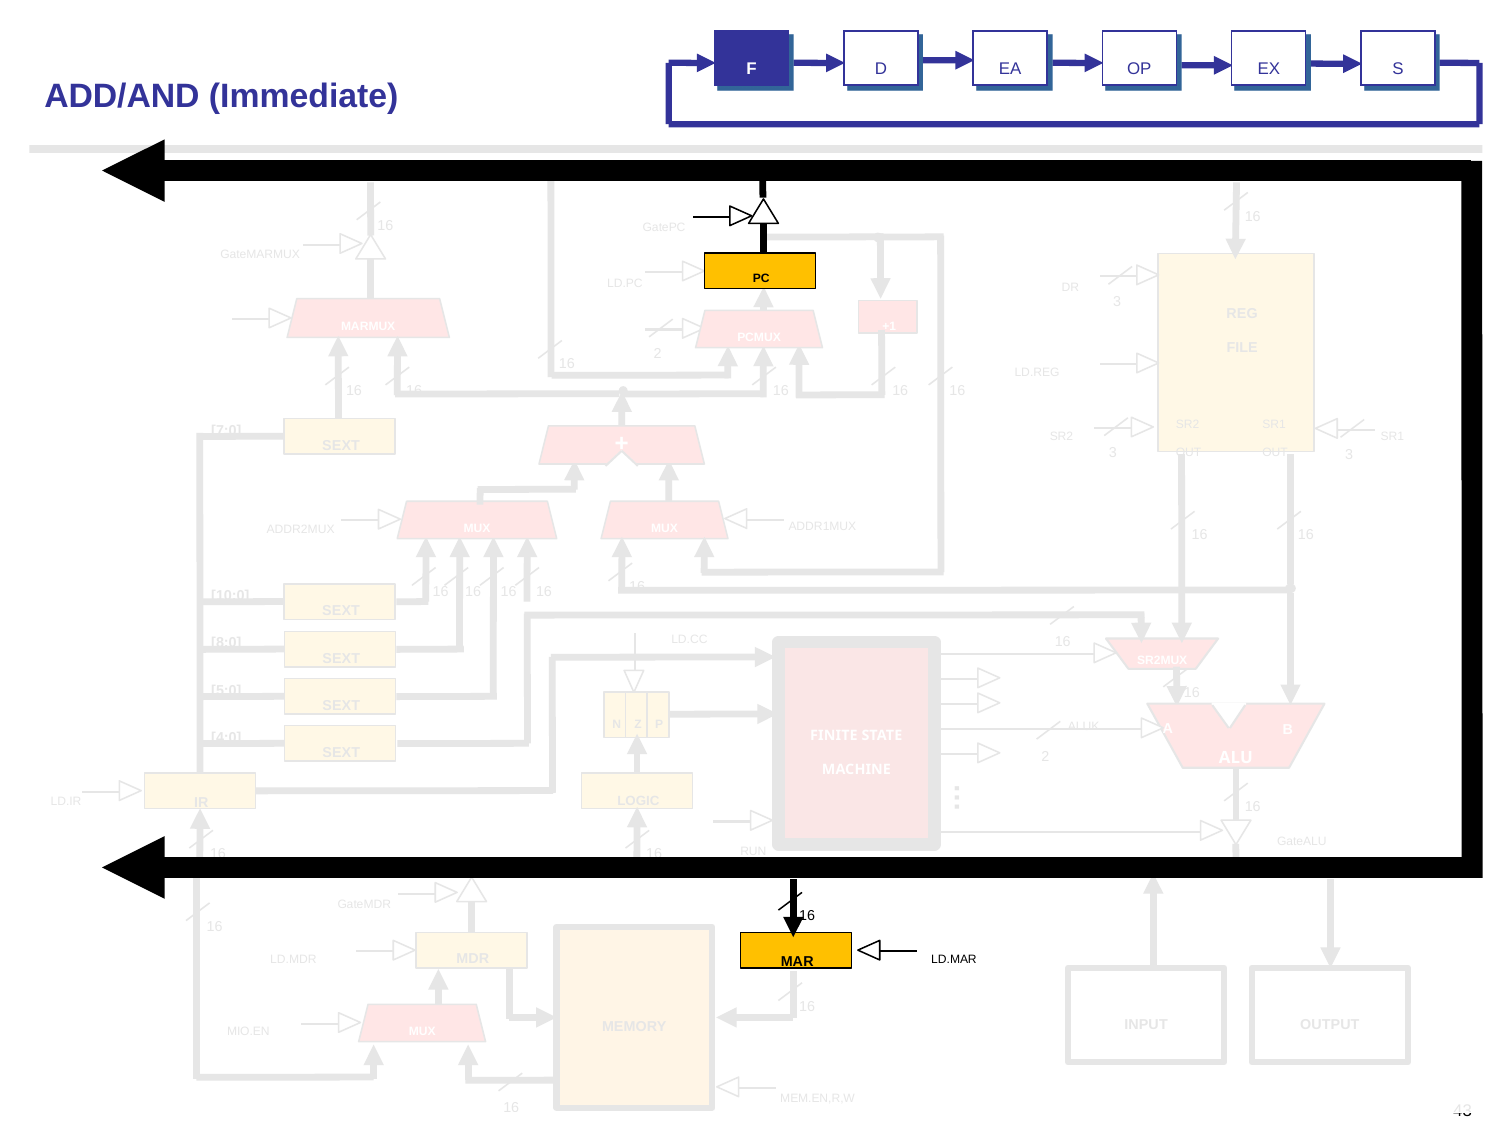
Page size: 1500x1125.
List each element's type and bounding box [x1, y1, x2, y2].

text_box [10, 0, 1488, 1125]
